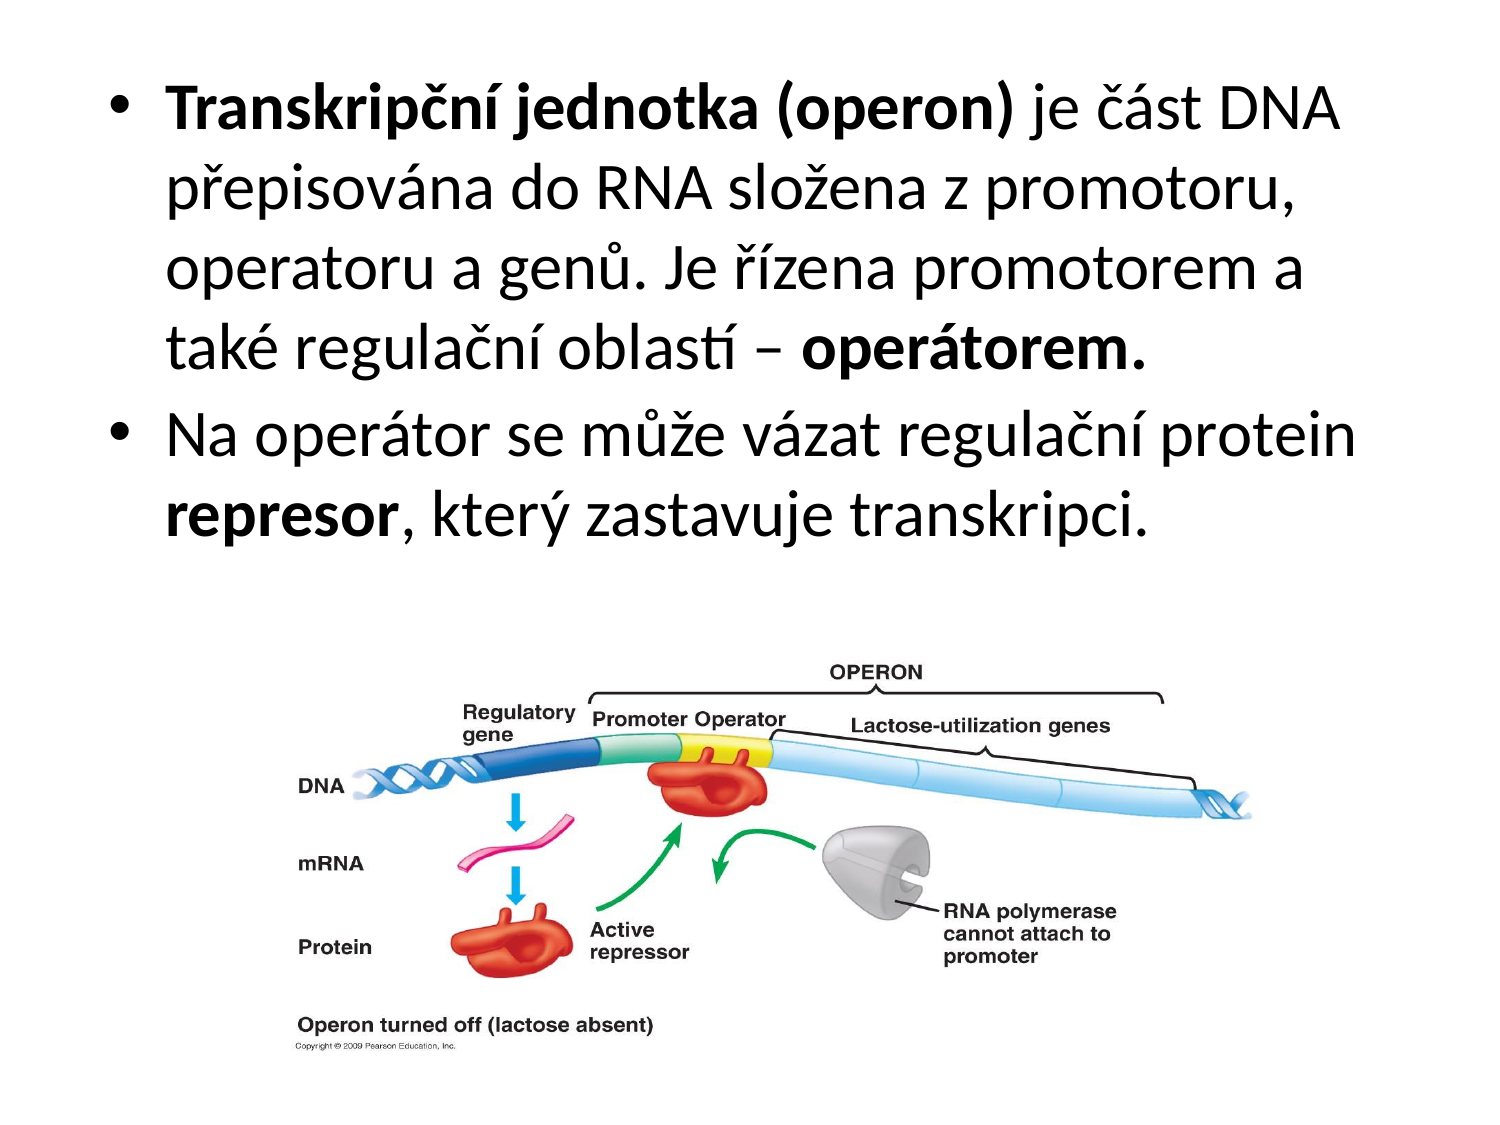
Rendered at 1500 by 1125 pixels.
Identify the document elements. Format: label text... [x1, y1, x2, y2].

picture [290, 660, 1258, 1056]
list Transkripční jednotka (operon) je část DNA přepisována do RNA složena z promotoru, operatoru a genů. Je řízena promotorem a také regulační oblastí – operátorem. Na operátor se může vázat regulační protein represor, který zastavuje transkripci. [75, 55, 1425, 1005]
